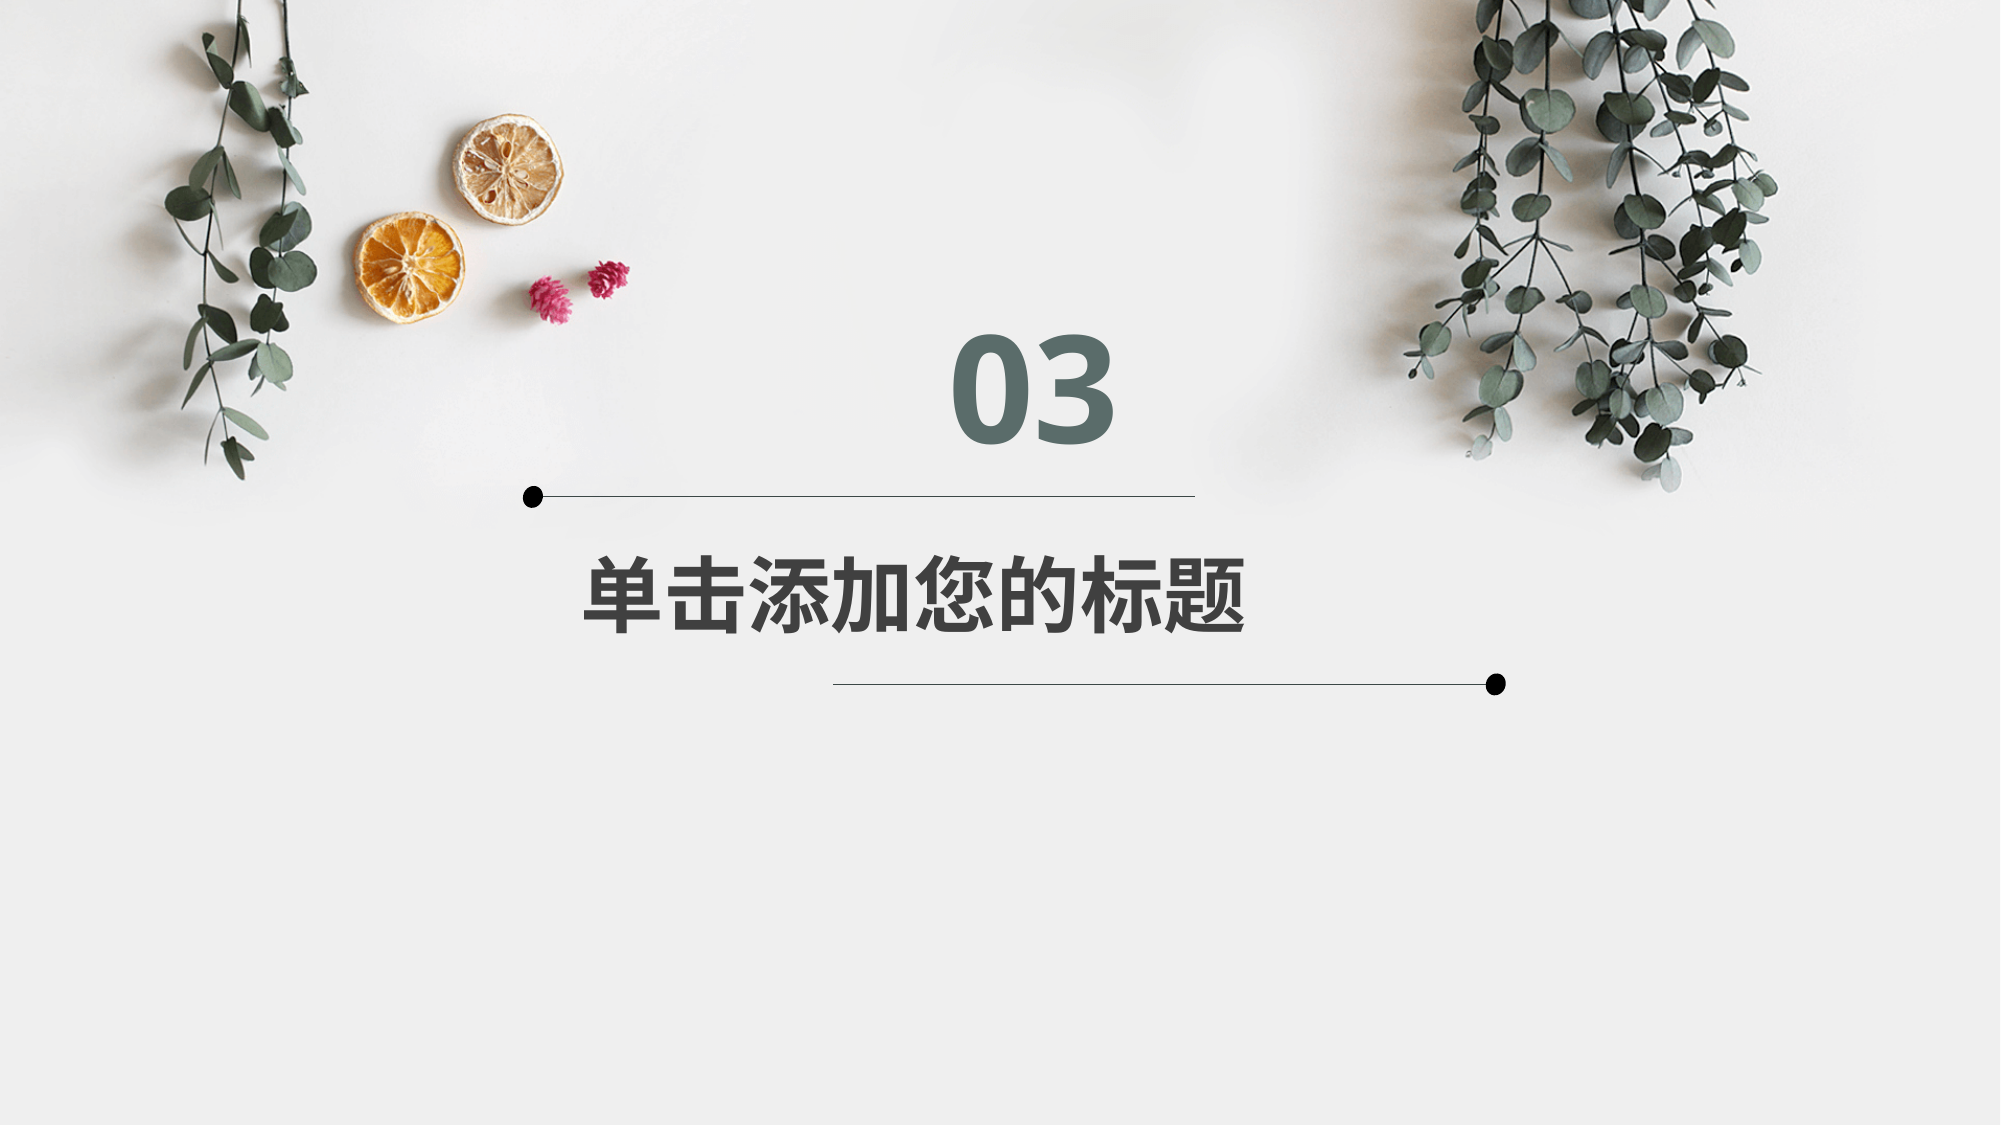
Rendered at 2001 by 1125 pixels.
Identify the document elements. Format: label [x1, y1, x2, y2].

picture [0, 0, 2000, 1125]
text_box [523, 485, 1196, 509]
text_box [833, 673, 1506, 696]
